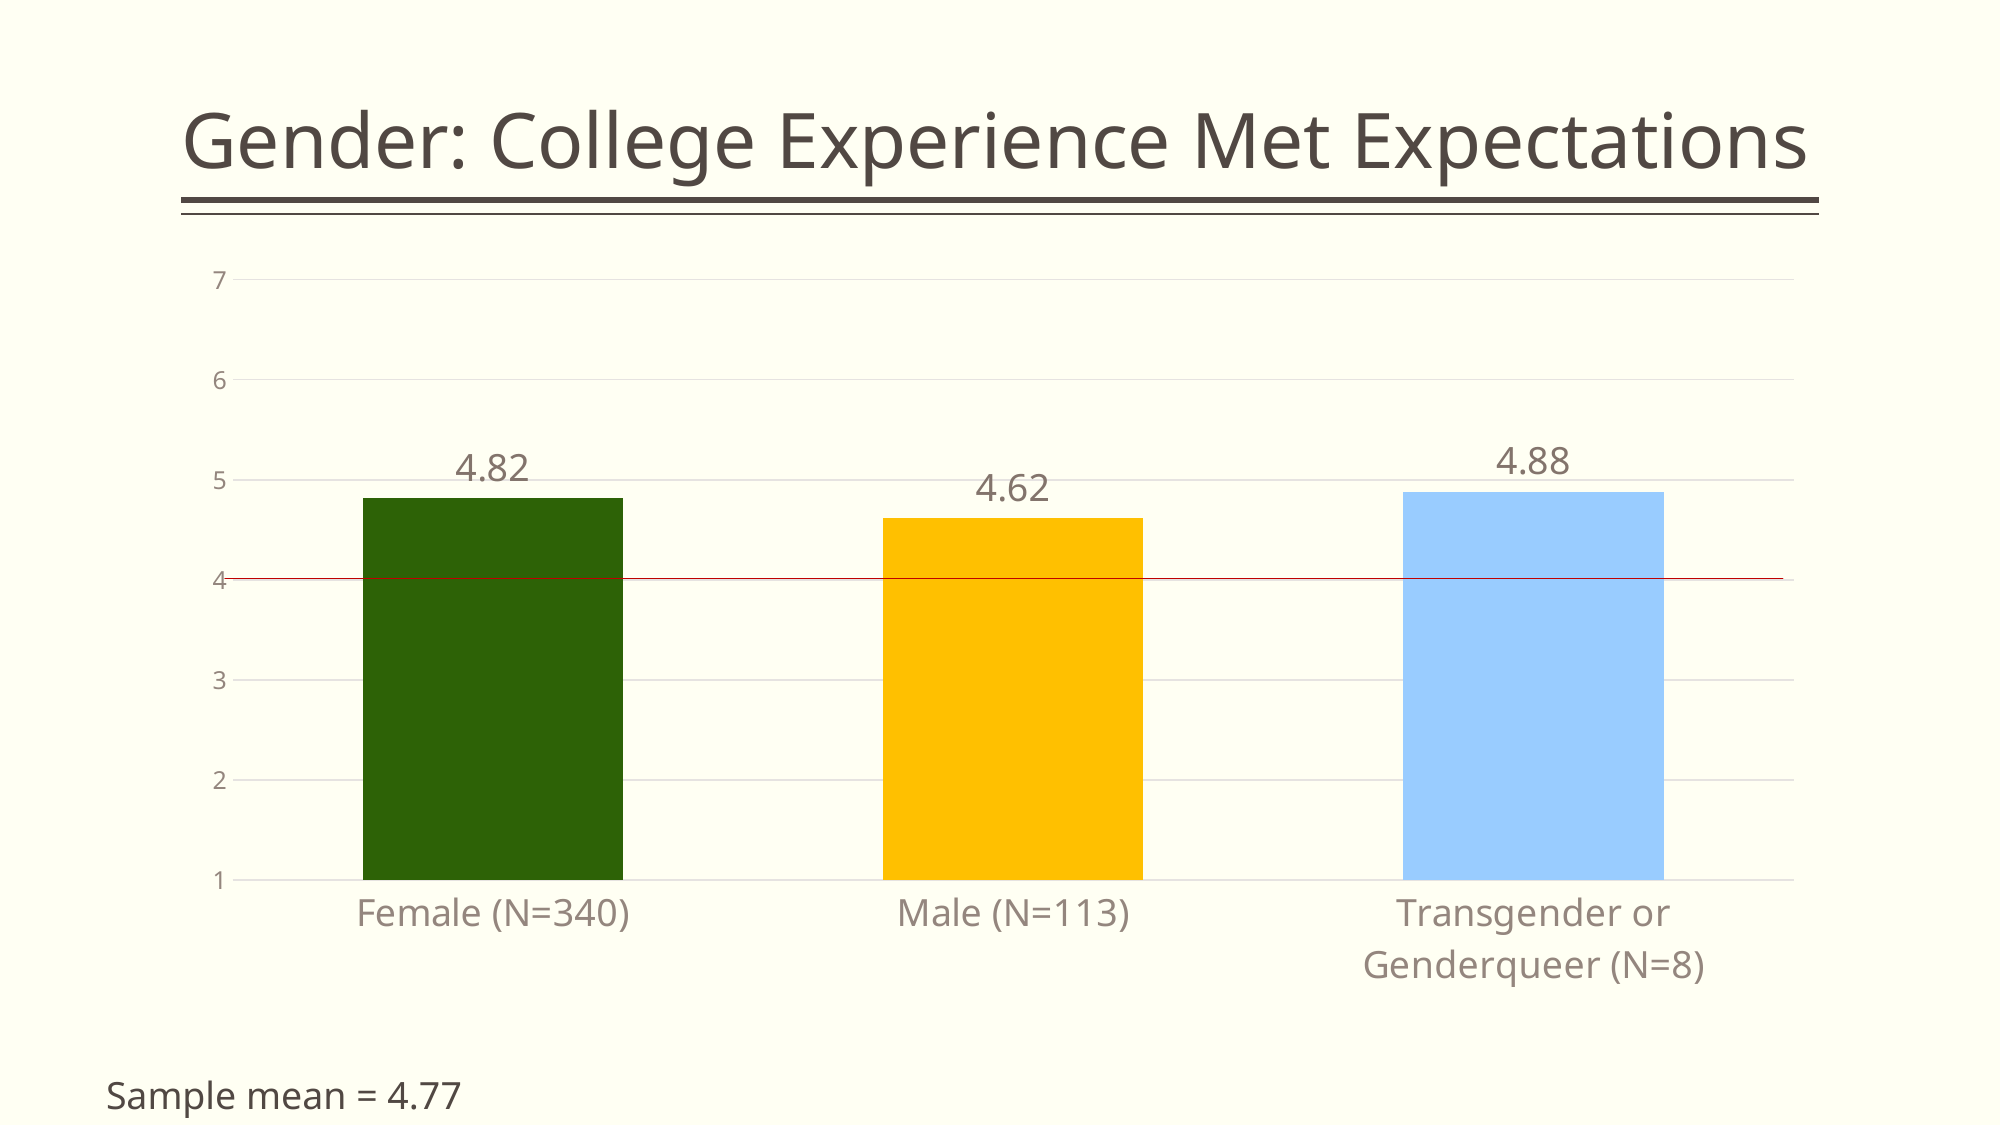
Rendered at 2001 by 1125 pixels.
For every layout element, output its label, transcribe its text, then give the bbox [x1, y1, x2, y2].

chart [181, 262, 1819, 1013]
text_box Sample mean = 4.77 [91, 1064, 478, 1125]
title Gender: College Experience Met Expectations [181, 12, 1819, 193]
